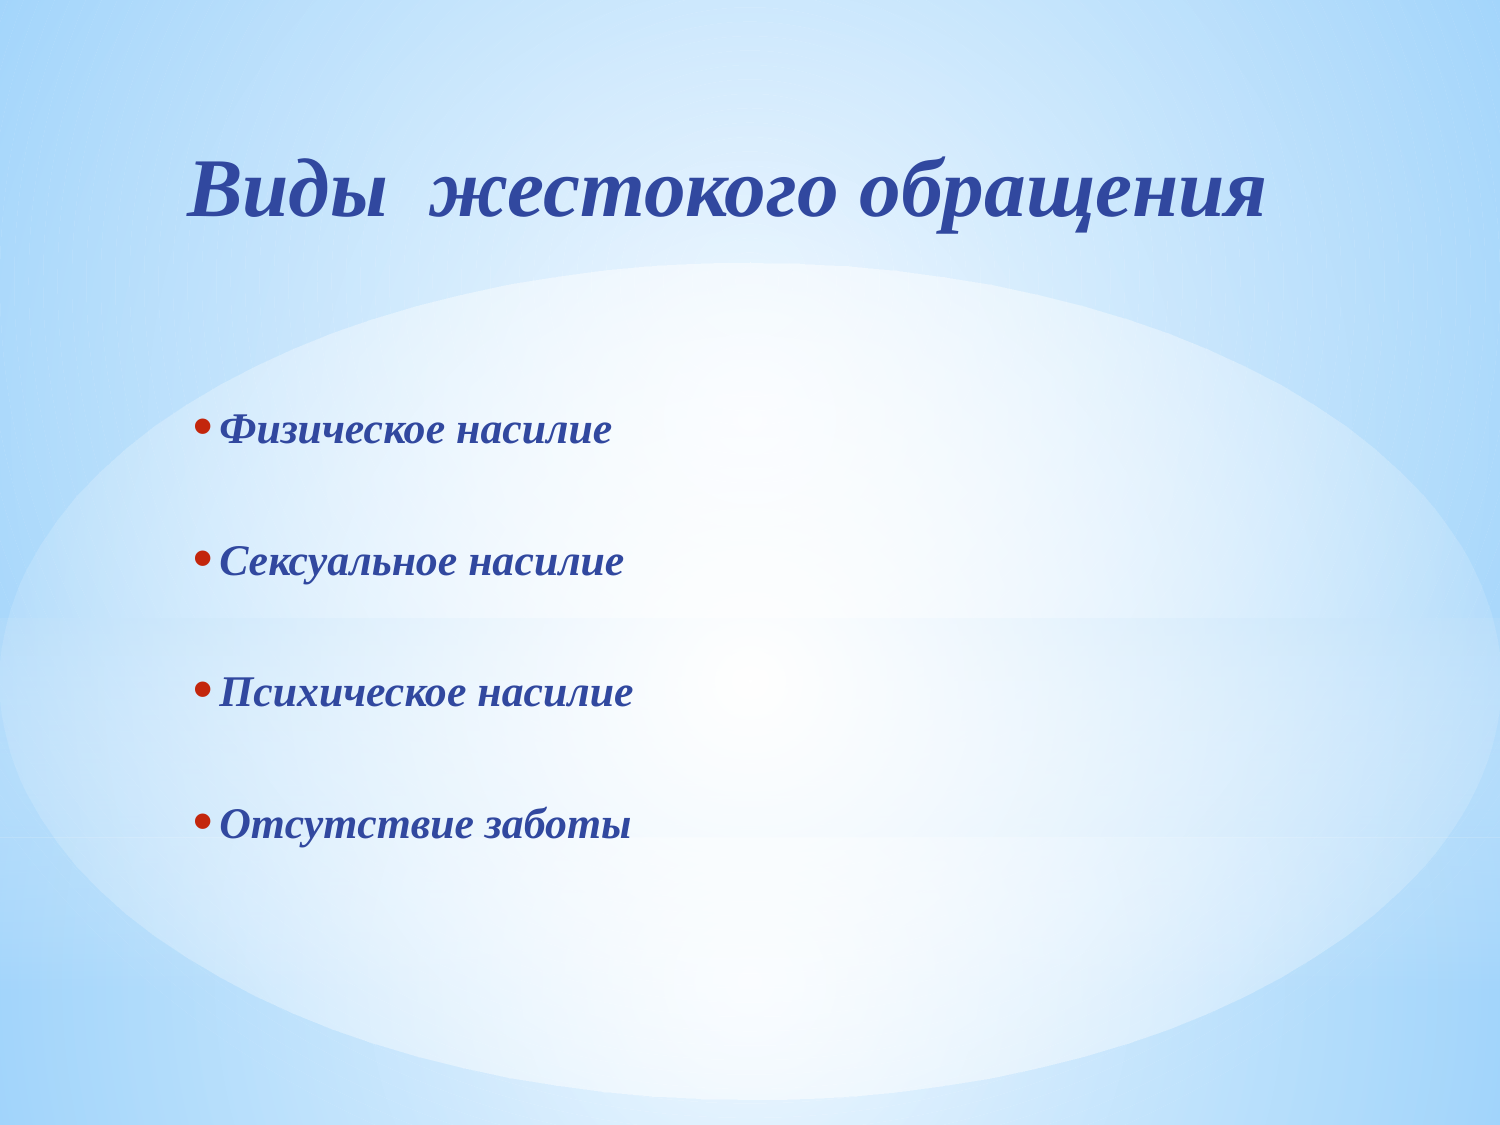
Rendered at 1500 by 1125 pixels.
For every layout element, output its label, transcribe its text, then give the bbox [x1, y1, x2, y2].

title Виды жестокого обращения [76, 113, 1376, 302]
list Физическое насилие Сексуальное насилие Психическое насилие Отсутствие заботы [171, 338, 1341, 858]
